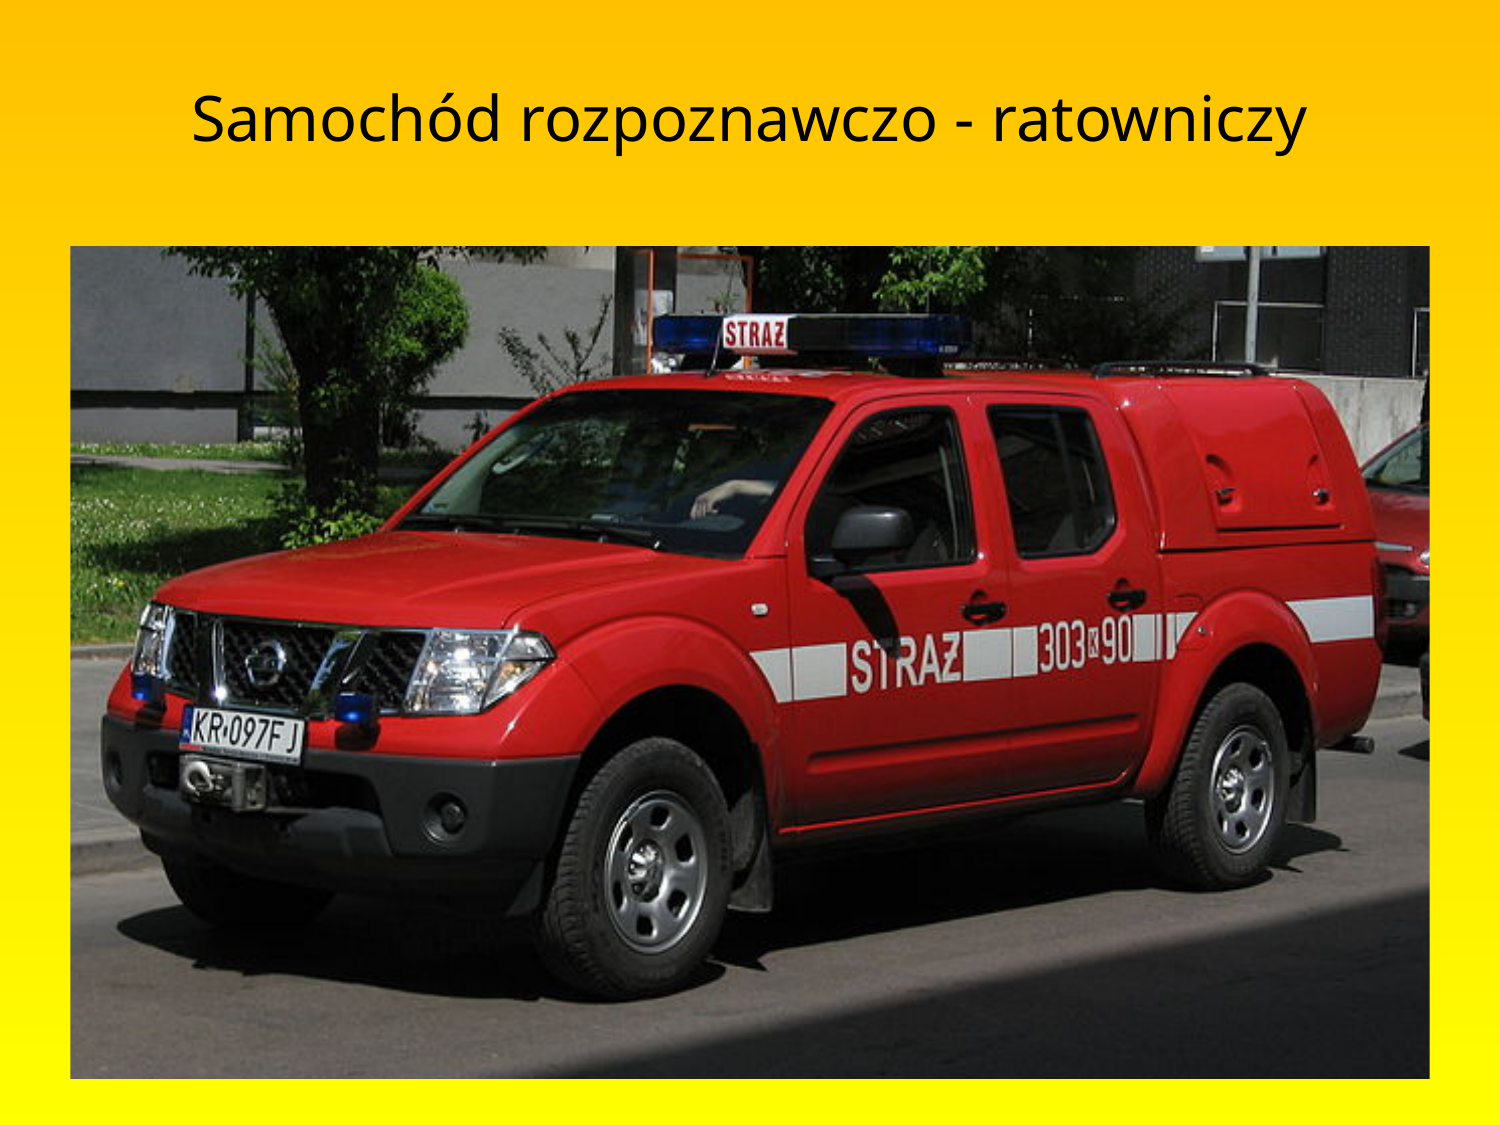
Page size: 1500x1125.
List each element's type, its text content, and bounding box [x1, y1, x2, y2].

picture [70, 245, 1430, 1079]
title Samochód rozpoznawczo - ratowniczy [75, 45, 1425, 188]
